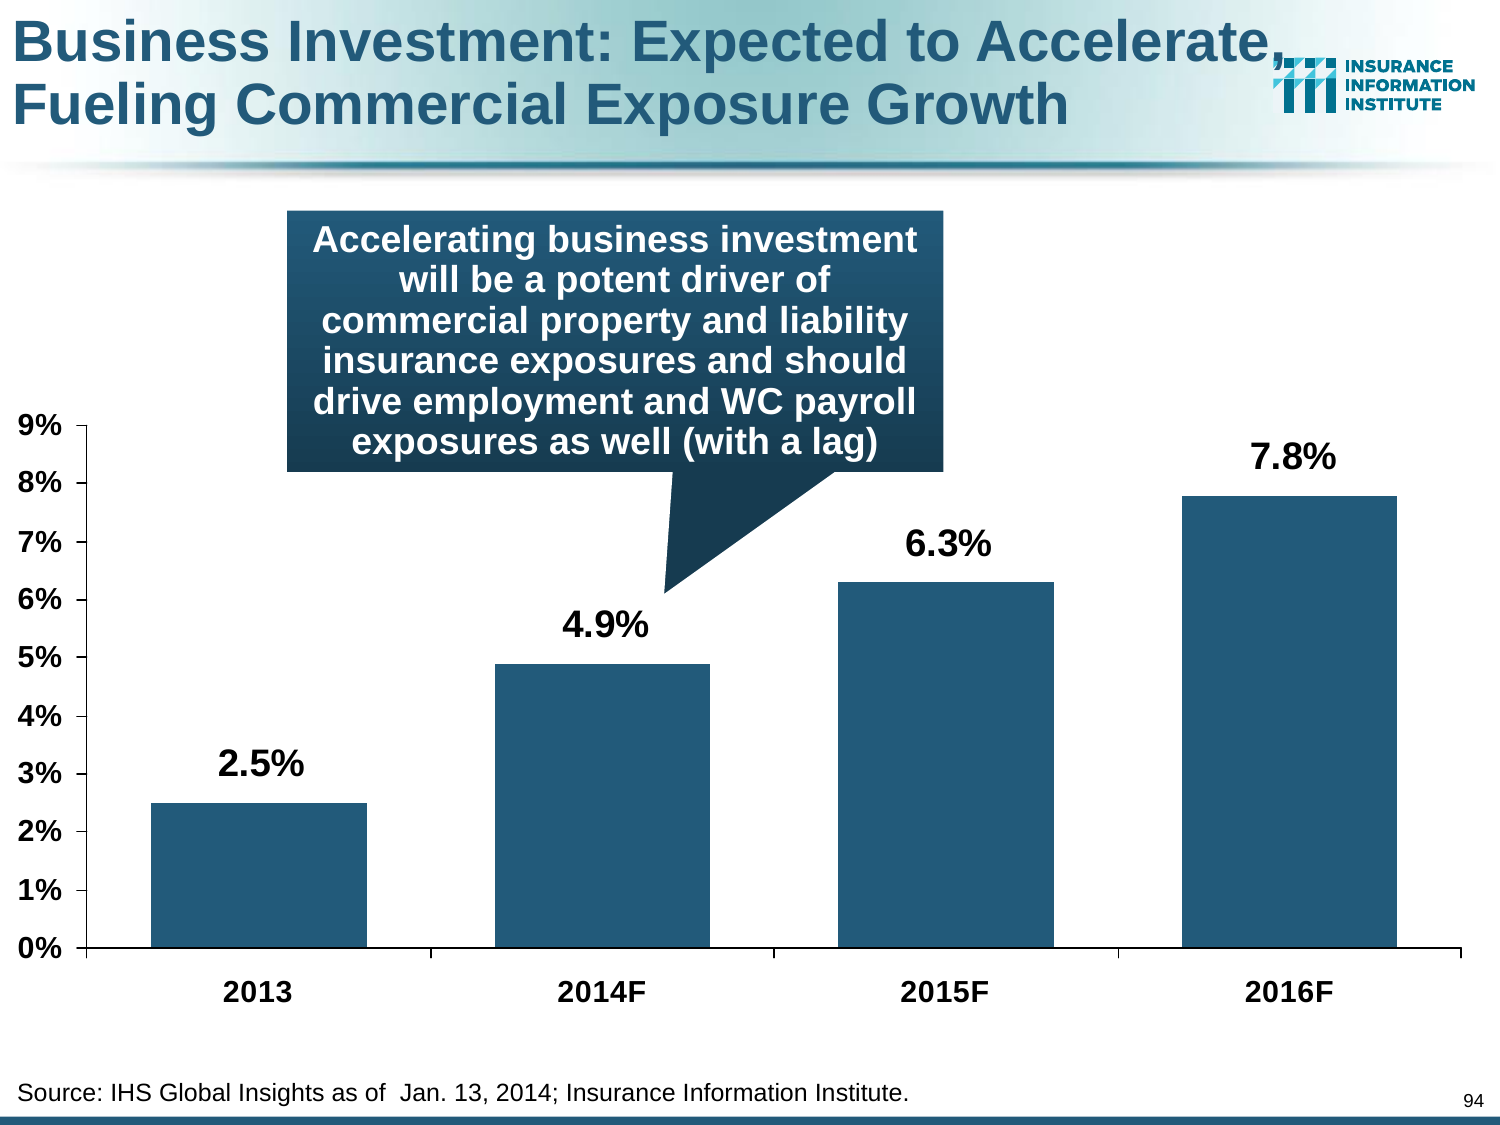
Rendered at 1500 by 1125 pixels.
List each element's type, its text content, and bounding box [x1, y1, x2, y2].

title Business Investment: Expected to Accelerate, Fueling Commercial Exposure Growth [4, 2, 1327, 145]
slide_number 94 [1410, 1091, 1485, 1112]
text_box Source: IHS Global Insights as of Jan. 13, 2014; Insurance Information Institute. [2, 1069, 1383, 1115]
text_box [4, 278, 1470, 1046]
text_box Accelerating business investment will be a potent driver of commercial property and liability insurance exposures and should drive employment and WC payroll exposures as well (with a lag) [284, 208, 946, 276]
picture [0, 0, 1500, 189]
